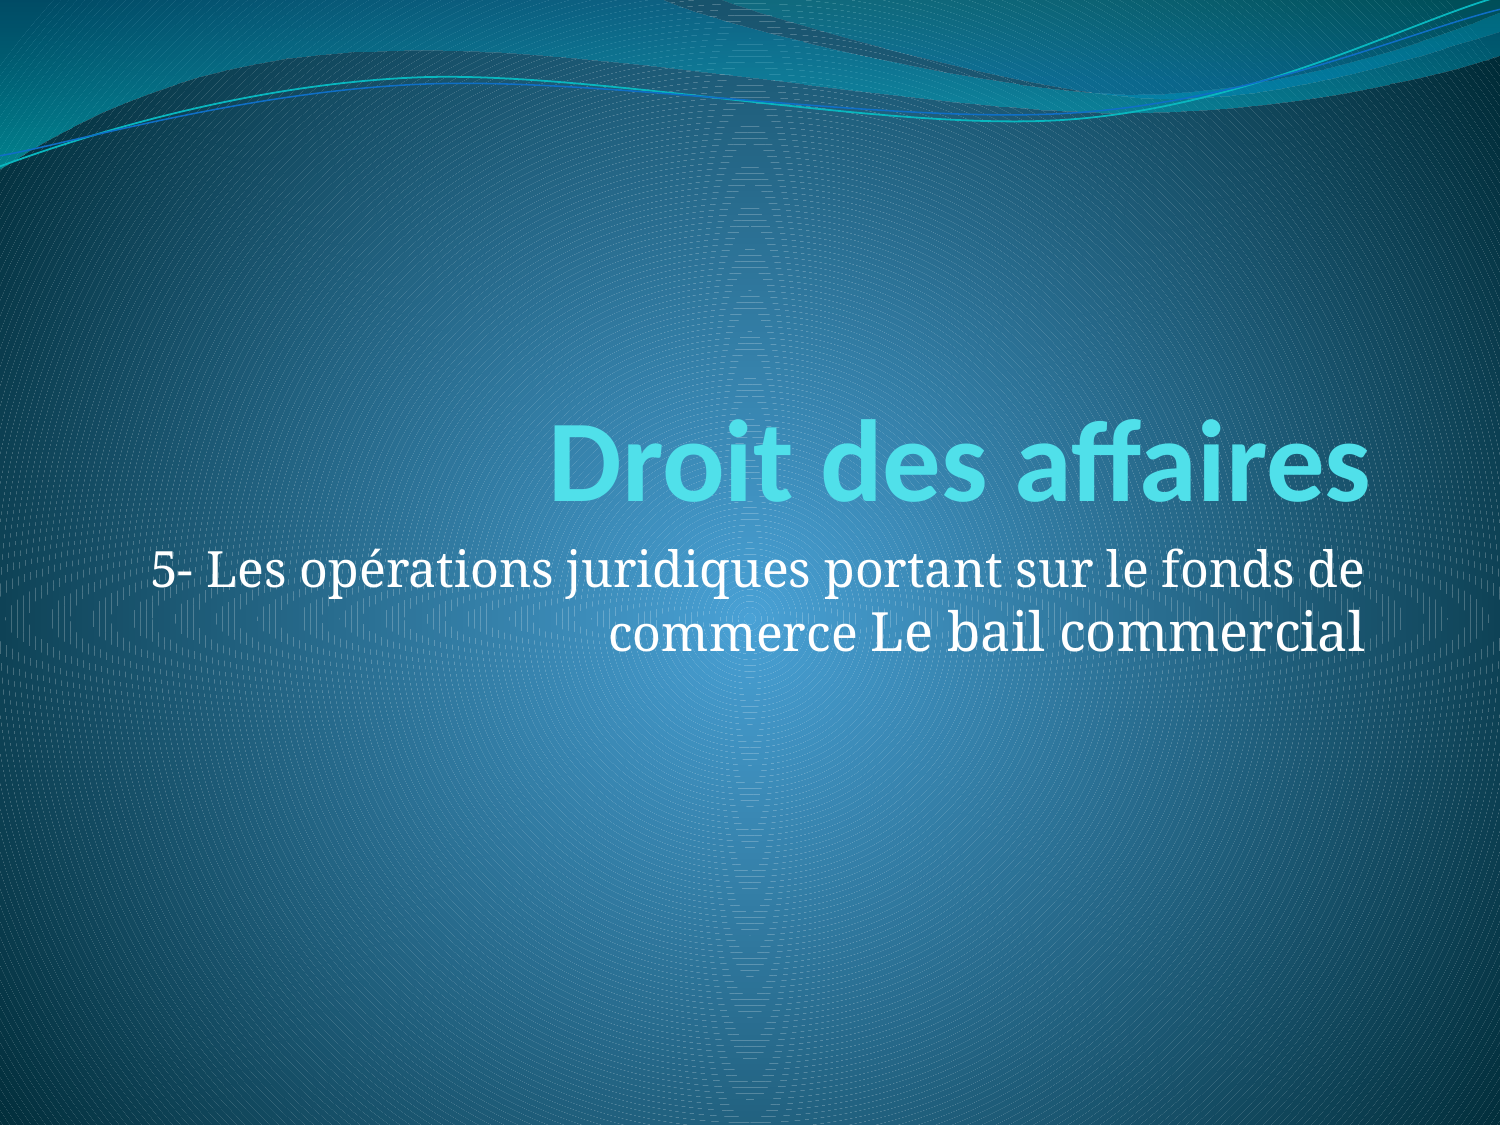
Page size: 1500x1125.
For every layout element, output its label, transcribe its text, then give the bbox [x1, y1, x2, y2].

subtitle 5- Les opérations juridiques portant sur le fonds de commerce Le bail commercial [87, 529, 1376, 818]
title Droit des affaires [87, 224, 1376, 525]
